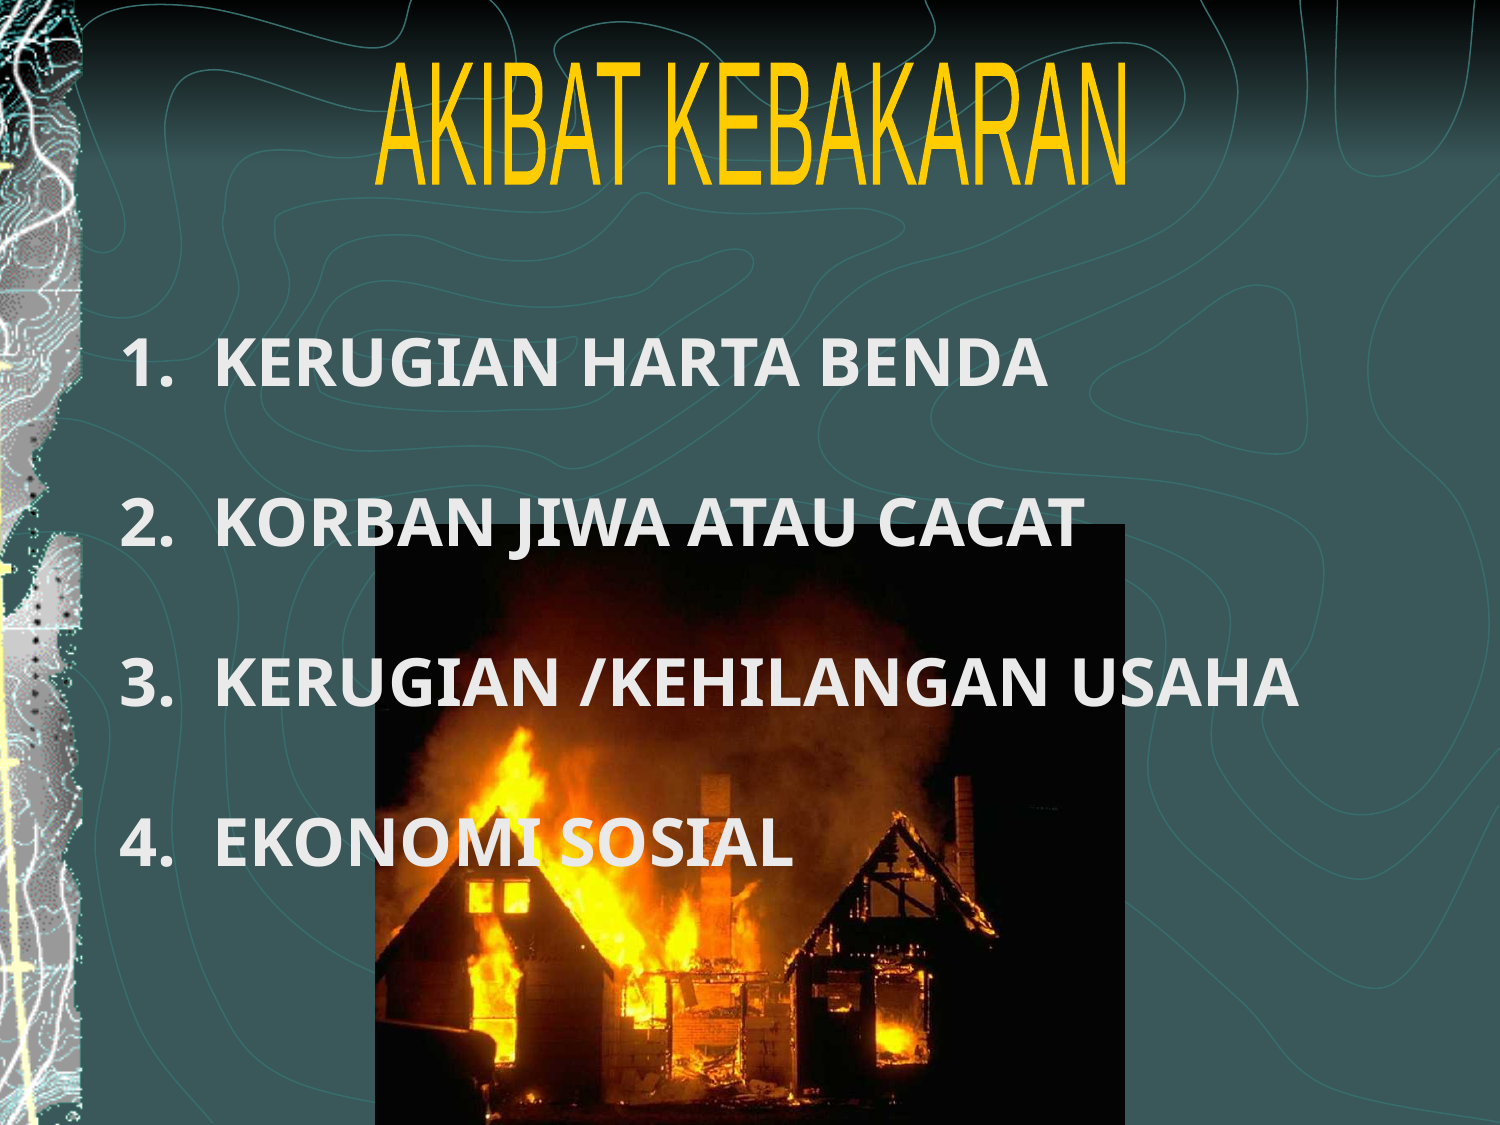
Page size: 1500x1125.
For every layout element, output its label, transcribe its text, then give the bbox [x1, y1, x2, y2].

picture [0, 0, 85, 1125]
text_box KERUGIAN HARTA BENDA KORBAN JIWA ATAU CACAT KERUGIAN /KEHILANGAN USAHA EKONOMI SOSIAL [105, 312, 1316, 967]
picture [374, 524, 1126, 1125]
